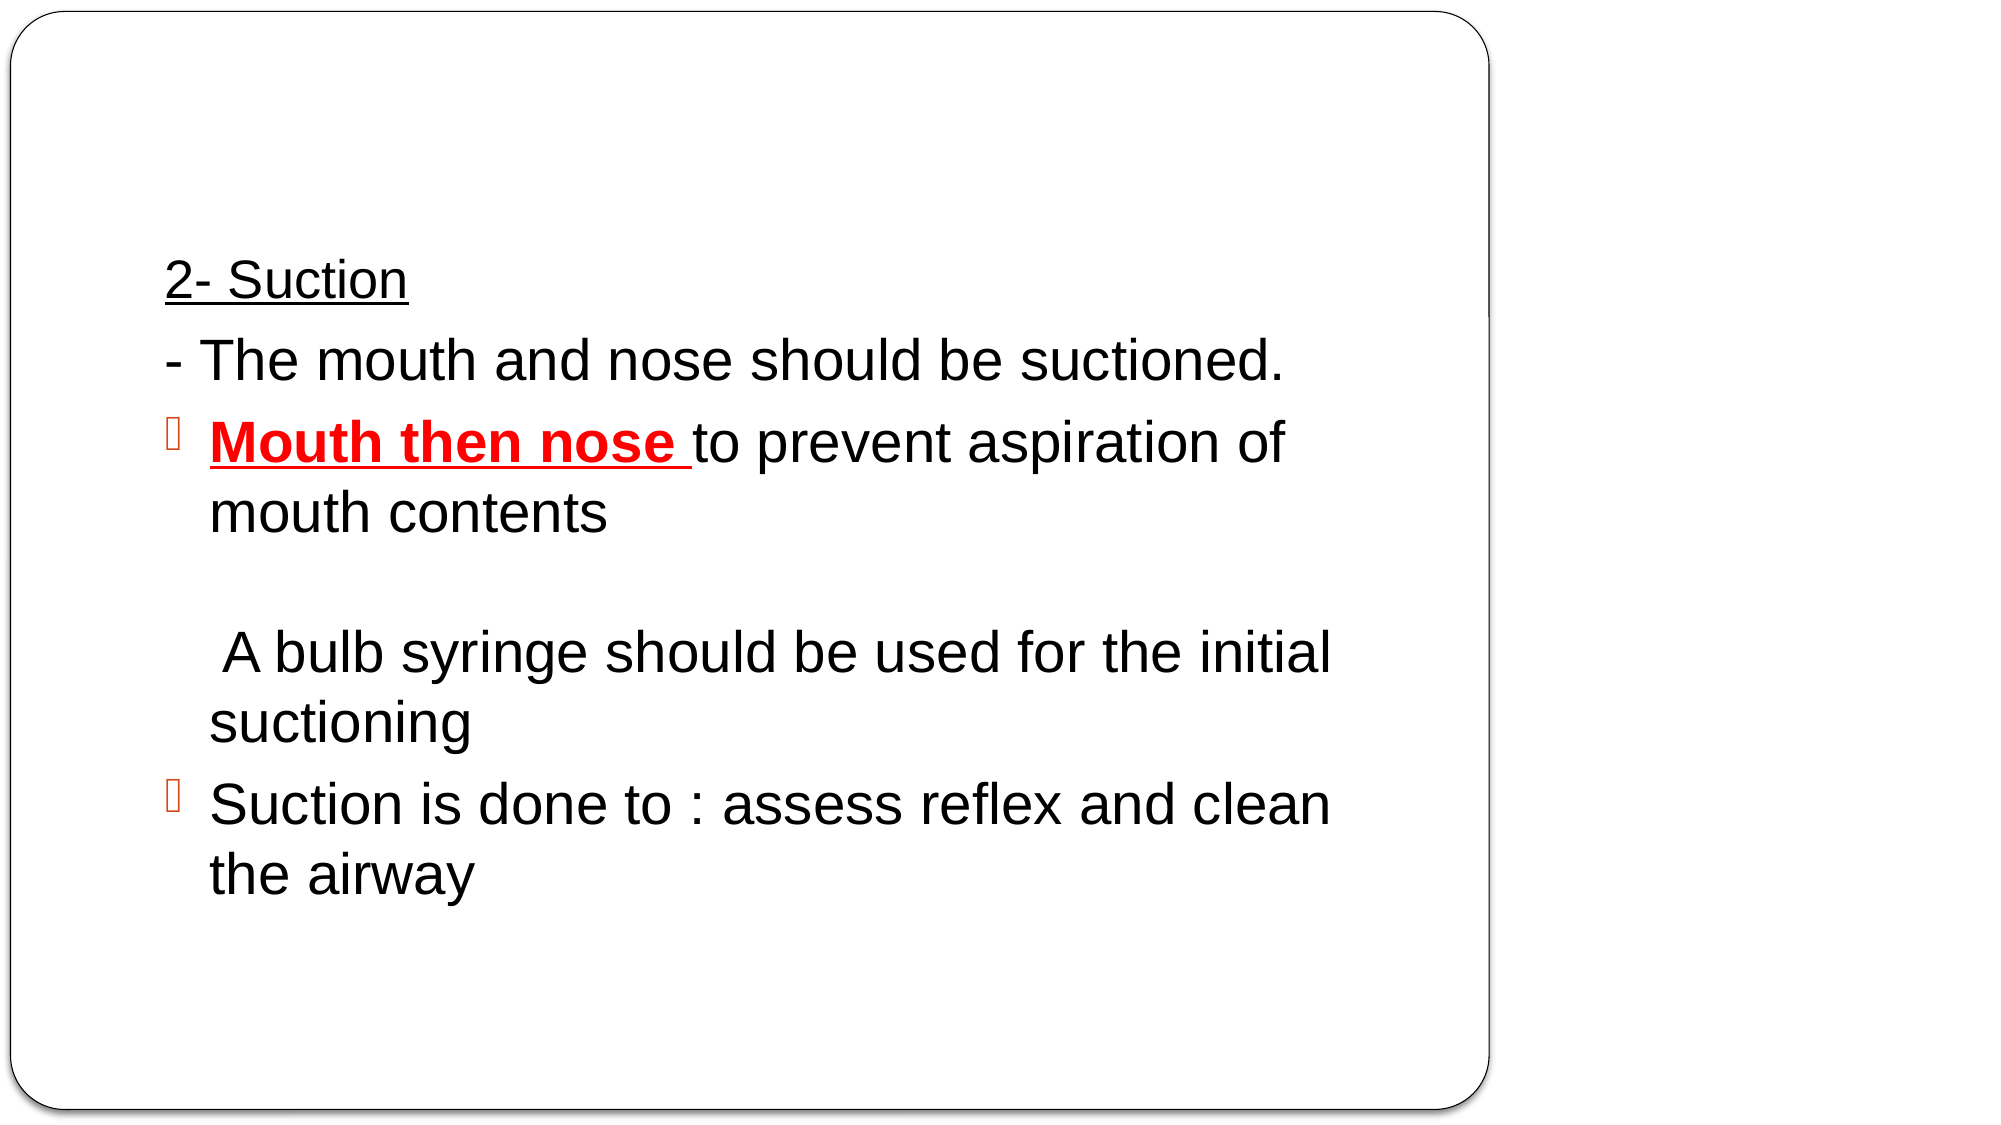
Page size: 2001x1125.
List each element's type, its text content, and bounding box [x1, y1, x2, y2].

list 2- Suction - The mouth and nose should be suctioned. Mouth then nose to prevent aspiration of mouth contents A bulb syringe should be used for the initial suctioning Suction is done to : assess reflex and clean the airway [150, 237, 1425, 988]
